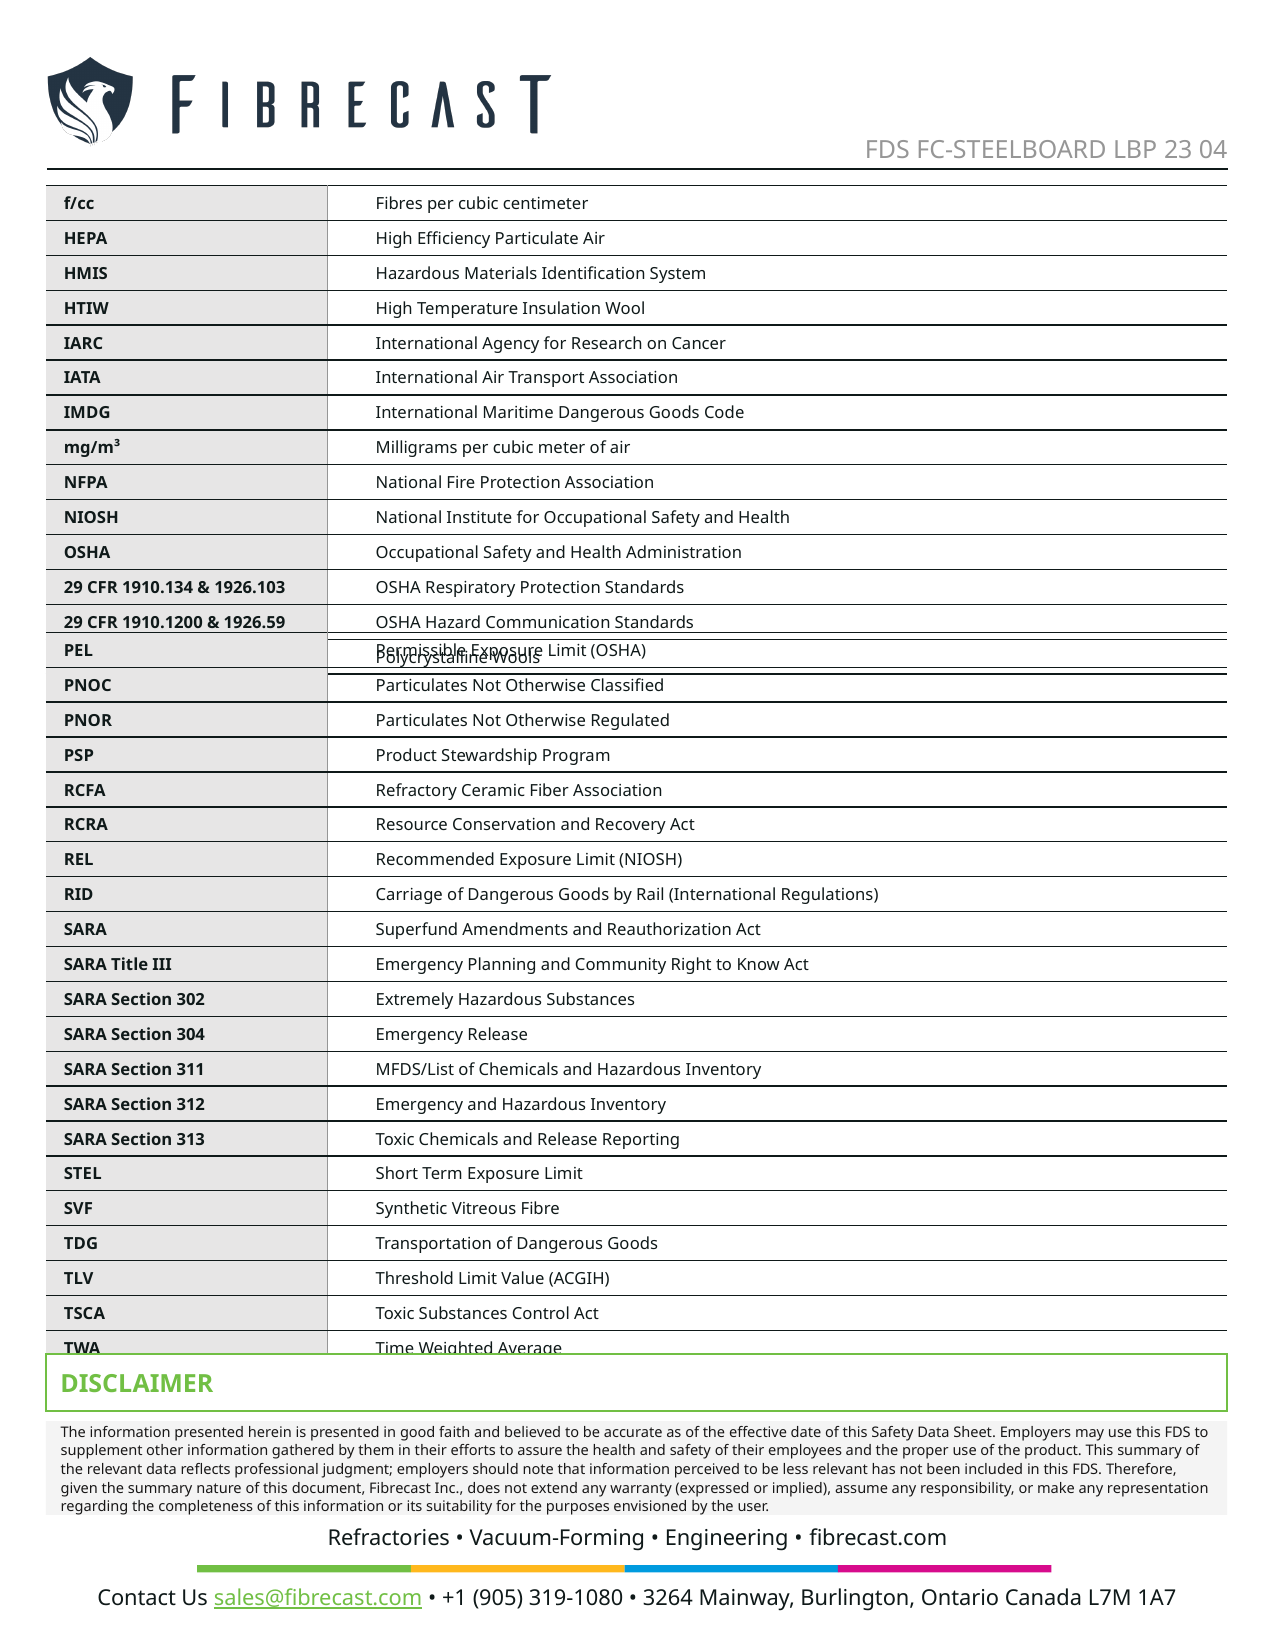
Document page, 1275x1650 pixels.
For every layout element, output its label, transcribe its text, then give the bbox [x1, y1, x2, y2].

table_cell STEL [46, 1157, 327, 1190]
table_cell SVF [46, 1191, 327, 1225]
table_cell PNOC [46, 668, 327, 701]
table_cell IATA [46, 361, 327, 394]
table_cell SARA Title III [46, 947, 327, 981]
table_cell Extremely Hazardous Substances [328, 982, 1227, 1016]
table_header Fibres per cubic centimeter [328, 186, 1227, 220]
table_cell High Efficiency Particulate Air [328, 221, 1227, 255]
table_cell PSP [46, 738, 327, 771]
table_cell SARA Section 313 [46, 1122, 327, 1155]
table_cell SARA Section 304 [46, 1017, 327, 1051]
table_header f/cc [46, 186, 327, 220]
table_cell NFPA [46, 465, 327, 499]
table_cell Resource Conservation and Recovery Act [328, 808, 1227, 841]
table_cell SARA [46, 912, 327, 946]
table_cell SARA Section 311 [46, 1052, 327, 1085]
table_cell Milligrams per cubic meter of air [328, 431, 1227, 464]
table_cell OSHA Respiratory Protection Standards [328, 570, 1227, 604]
table_cell Superfund Amendments and Reauthorization Act [328, 912, 1227, 946]
table_header Permissible Exposure Limit (OSHA) [328, 633, 1227, 667]
table_cell Synthetic Vitreous Fibre [328, 1191, 1227, 1225]
table_cell International Air Transport Association [328, 361, 1227, 394]
table_cell International Maritime Dangerous Goods Code [328, 396, 1227, 429]
table_cell Particulates Not Otherwise Classified [328, 668, 1227, 701]
table_cell PNOR [46, 703, 327, 736]
text_box DISCLAIMER [45, 1353, 1228, 1412]
text_box The information presented herein is presented in good faith and believed to be accurate as of the effective date of this Safety Data Sheet. Employers may use this FDS to supplement other information gathered by them in their efforts to assure the health and safety of their employees and the proper use of the product. This summary of the relevant data reflects professional judgment; employers should note that information perceived to be less relevant has not been included in this FDS. Therefore, given the summary nature of this document, Fibrecast Inc., does not extend any warranty (expressed or implied), assume any responsibility, or make any representation regarding the completeness of this information or its suitability for the purposes envisioned by the user. [45, 1420, 1228, 1516]
table_cell National Institute for Occupational Safety and Health [328, 500, 1227, 534]
table_cell 29 CFR 1910.134 & 1926.103 [46, 570, 327, 604]
table_cell Toxic Chemicals and Release Reporting [328, 1122, 1227, 1155]
table_cell MFDS/List of Chemicals and Hazardous Inventory [328, 1052, 1227, 1085]
table_cell OSHA [46, 535, 327, 569]
table_cell Occupational Safety and Health Administration [328, 535, 1227, 569]
table_cell Particulates Not Otherwise Regulated [328, 703, 1227, 736]
table_cell Transportation of Dangerous Goods [328, 1226, 1227, 1260]
table_cell SARA Section 312 [46, 1087, 327, 1120]
table_cell Product Stewardship Program [328, 738, 1227, 771]
table_cell Recommended Exposure Limit (NIOSH) [328, 842, 1227, 876]
table_cell Hazardous Materials Identification System [328, 256, 1227, 290]
table_cell Refractory Ceramic Fiber Association [328, 773, 1227, 806]
table_cell High Temperature Insulation Wool [328, 291, 1227, 324]
table_cell Time Weighted Average [328, 1331, 1227, 1353]
table_cell Emergency Planning and Community Right to Know Act [328, 947, 1227, 981]
table_cell TLV [46, 1261, 327, 1295]
table_cell HEPA [46, 221, 327, 255]
text_box FDS FC-STEELBOARD LBP 23 04 [713, 114, 1228, 169]
table_cell National Fire Protection Association [328, 465, 1227, 499]
table_cell REL [46, 842, 327, 876]
table_cell Emergency and Hazardous Inventory [328, 1087, 1227, 1120]
table_cell Toxic Substances Control Act [328, 1296, 1227, 1330]
table_cell TWA [46, 1331, 327, 1353]
table_cell RID [46, 877, 327, 911]
table_cell RCRA [46, 808, 327, 841]
table_cell IARC [46, 326, 327, 359]
table_cell mg/m³ [46, 431, 327, 464]
picture [42, 45, 622, 162]
table_cell HMIS [46, 256, 327, 290]
table_cell IMDG [46, 396, 327, 429]
table_cell HTIW [46, 291, 327, 324]
table_cell RCFA [46, 773, 327, 806]
table_cell NIOSH [46, 500, 327, 534]
table_cell OSHA Hazard Communication Standards [328, 605, 1227, 632]
table_cell Short Term Exposure Limit [328, 1157, 1227, 1190]
table_cell Carriage of Dangerous Goods by Rail (International Regulations) [328, 877, 1227, 911]
table_header PEL [46, 633, 327, 667]
table_cell International Agency for Research on Cancer [328, 326, 1227, 359]
table_cell TSCA [46, 1296, 327, 1330]
table_cell SARA Section 302 [46, 982, 327, 1016]
table_cell Emergency Release [328, 1017, 1227, 1051]
table_cell Threshold Limit Value (ACGIH) [328, 1261, 1227, 1295]
table_cell TDG [46, 1226, 327, 1260]
table_cell 29 CFR 1910.1200 & 1926.59 [46, 605, 327, 632]
